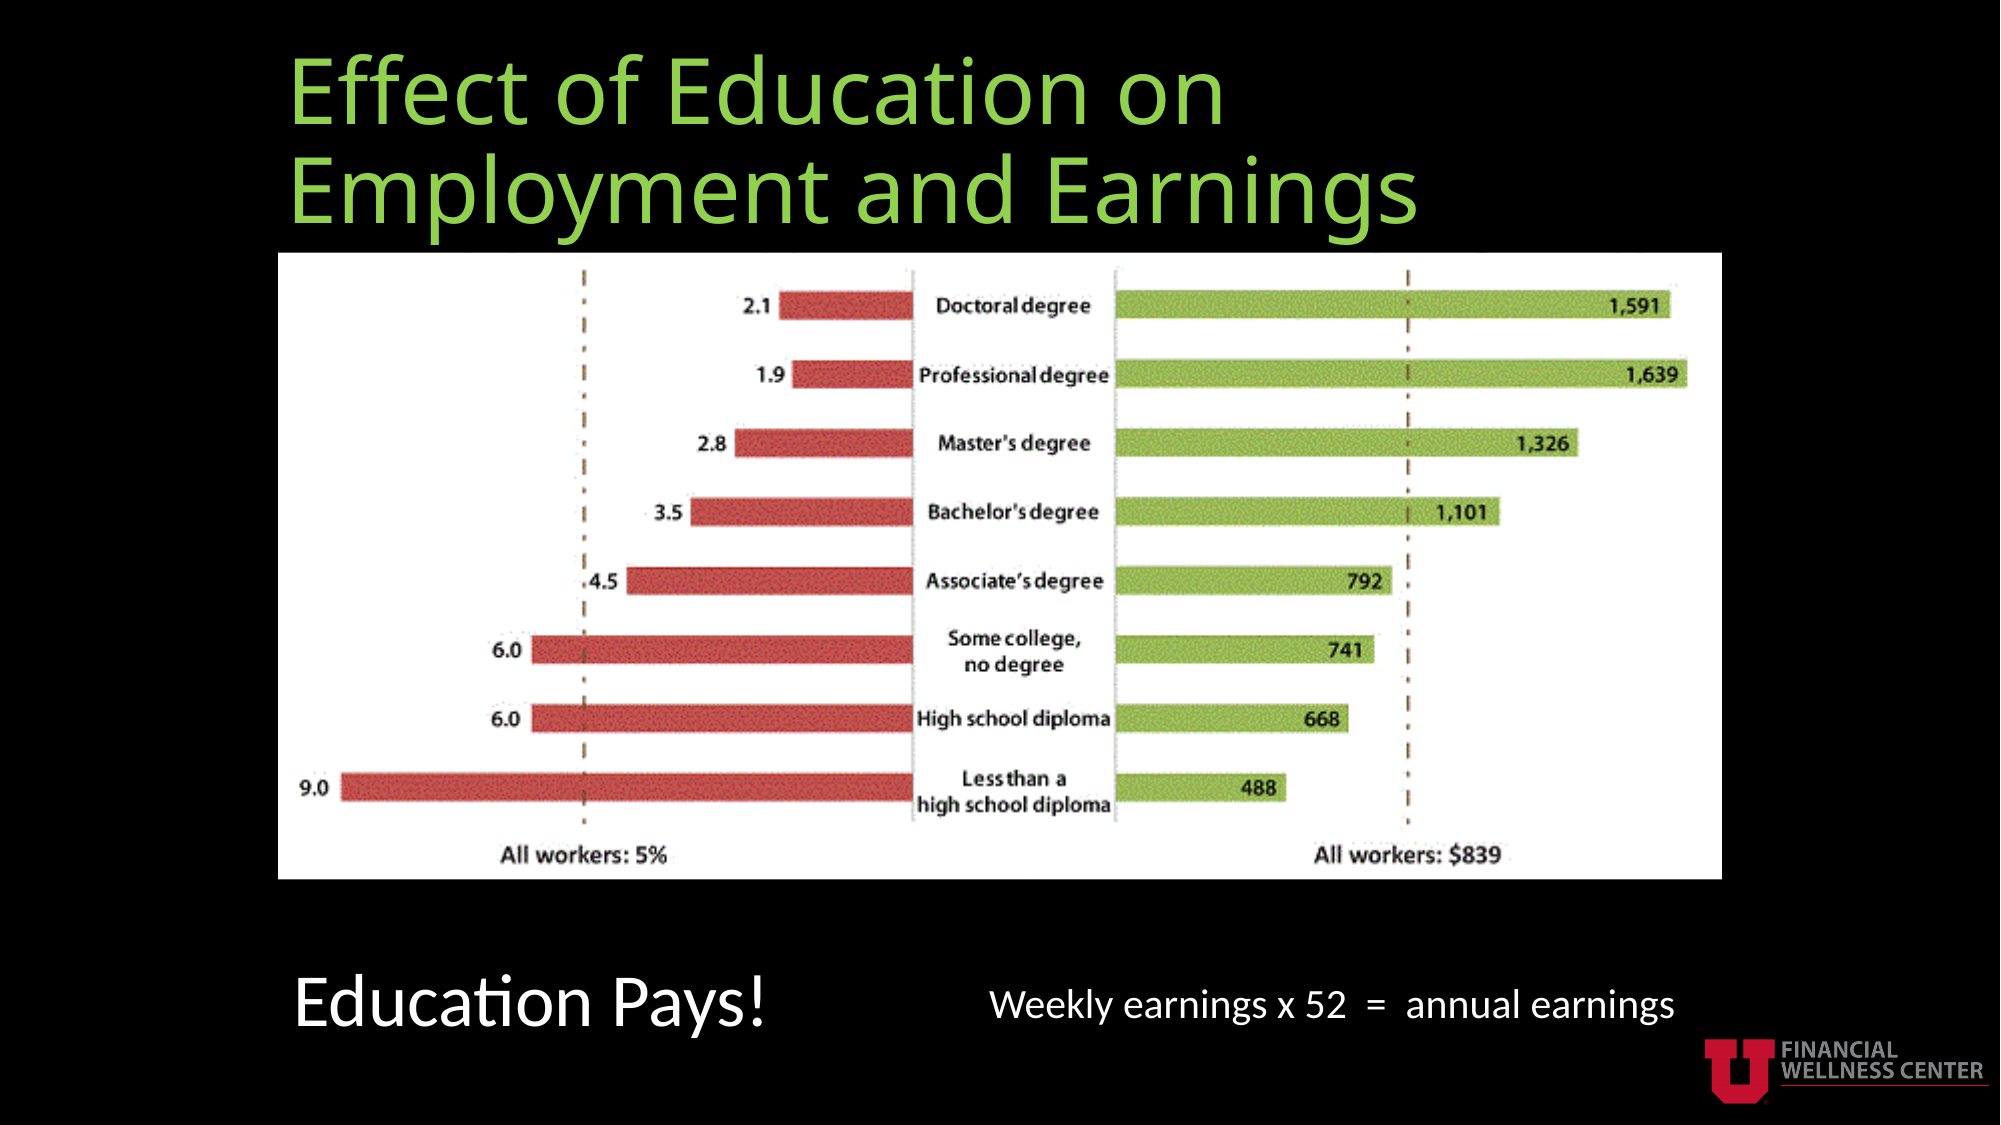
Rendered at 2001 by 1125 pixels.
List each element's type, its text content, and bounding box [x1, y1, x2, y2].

picture [1705, 1038, 1989, 1106]
text_box Effect of Education on Employment and Earnings [271, 36, 1738, 136]
text_box Weekly earnings x 52 = annual earnings [904, 910, 1761, 1094]
title Education Pays! [278, 1000, 1722, 1125]
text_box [271, 136, 1738, 1000]
